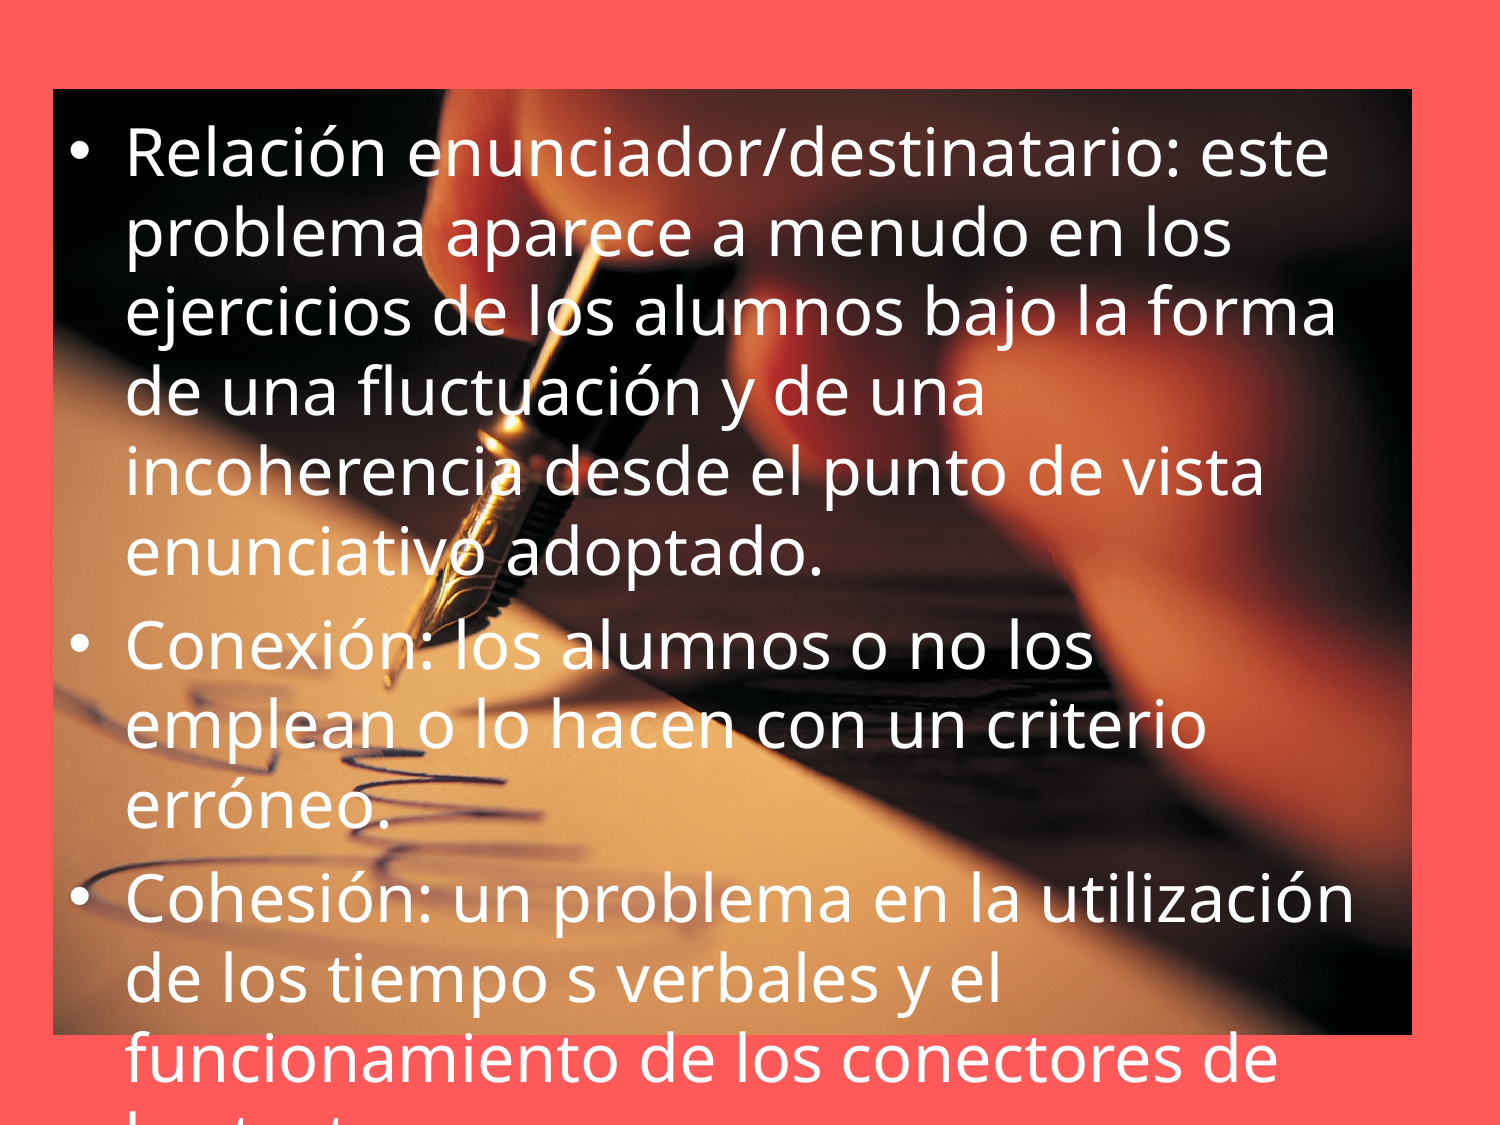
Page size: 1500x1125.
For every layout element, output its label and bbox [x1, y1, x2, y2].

picture [52, 89, 1412, 1036]
